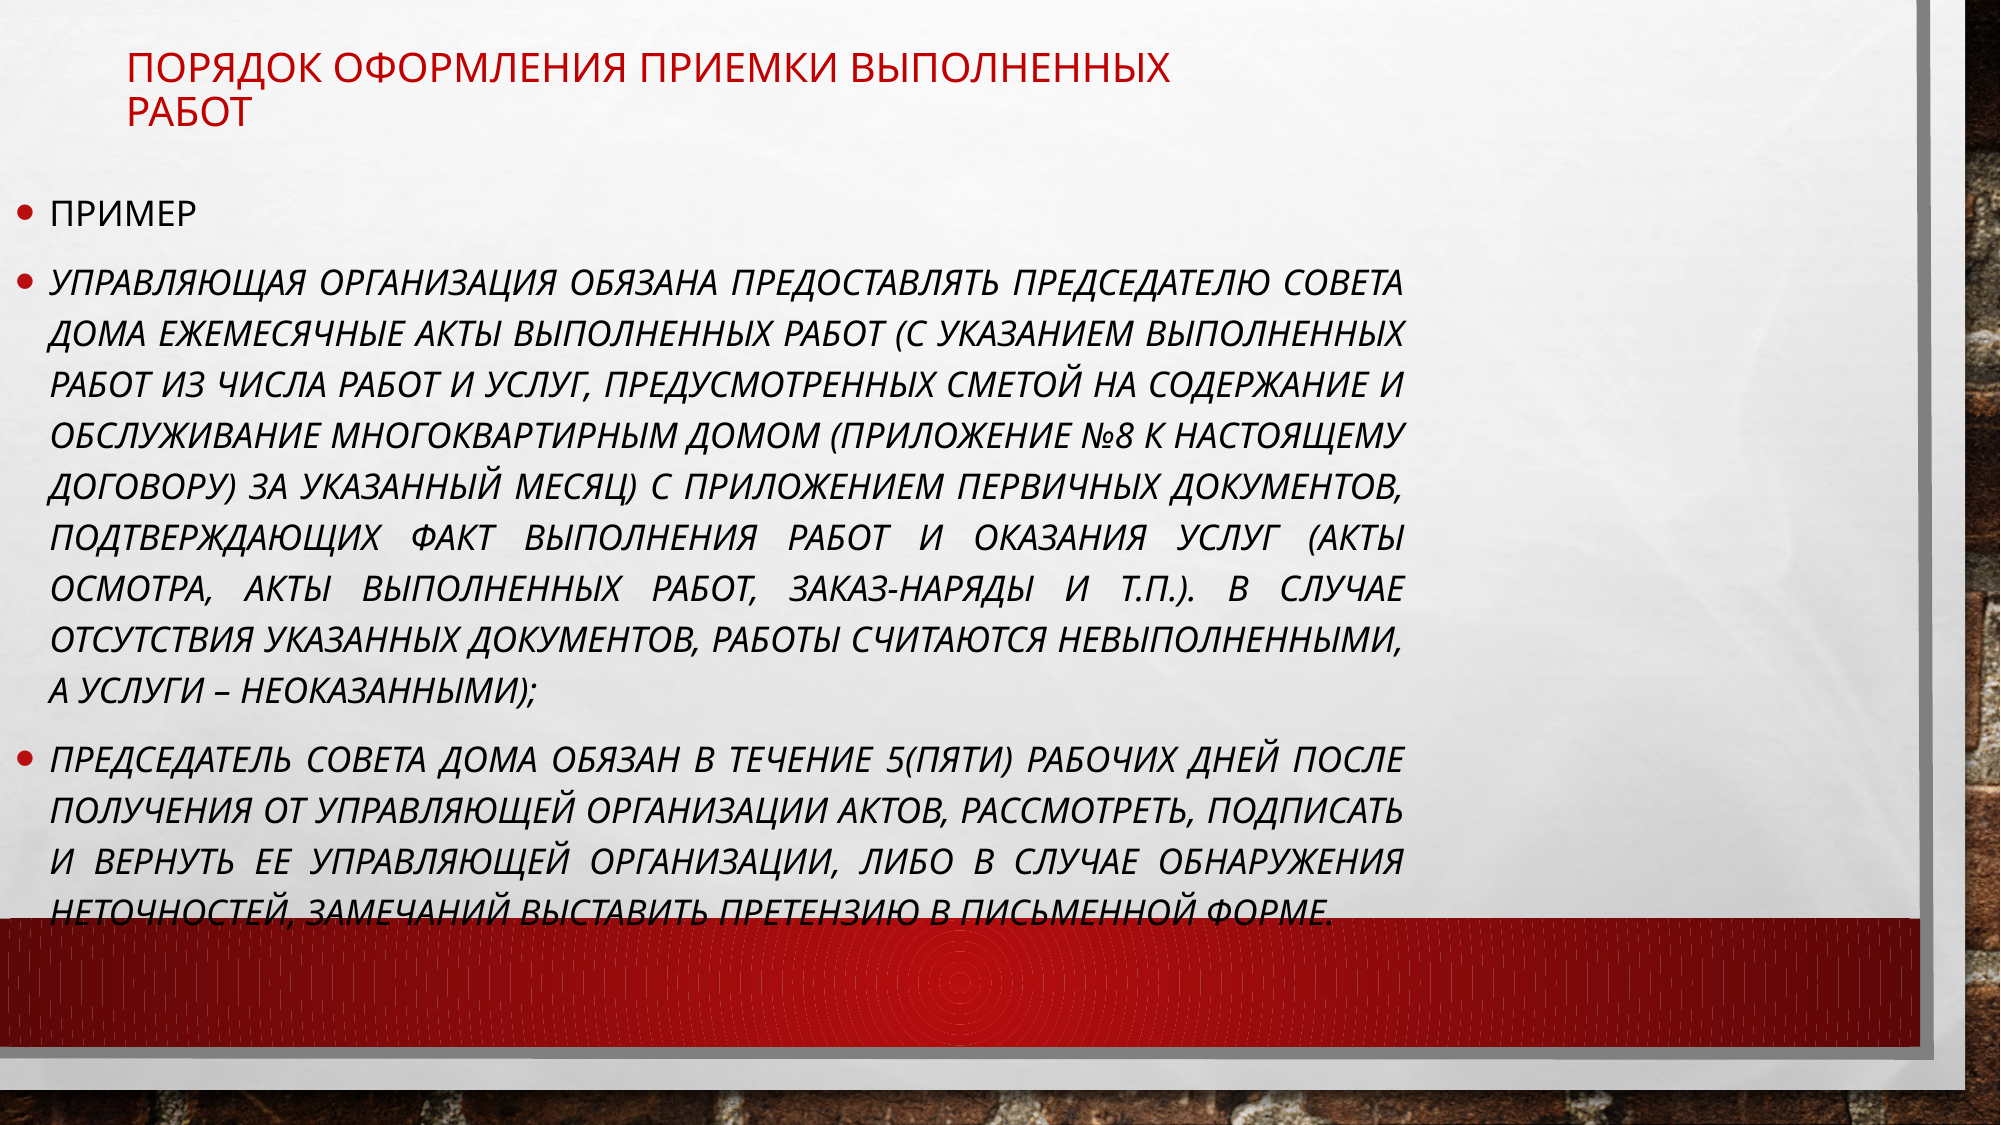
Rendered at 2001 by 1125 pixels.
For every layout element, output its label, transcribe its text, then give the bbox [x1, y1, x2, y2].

list Пример Управляющая организация обязана предоставлять Председателю совета дома ежемесячные акты выполненных работ (с указанием выполненных работ из числа работ и услуг, предусмотренных Сметой на содержание и обслуживание многоквартирным домом (Приложение №8 к настоящему договору) за указанный месяц) с приложением первичных документов, подтверждающих факт выполнения работ и оказания услуг (акты осмотра, акты выполненных работ, заказ-наряды и т.п.). В случае отсутствия указанных документов, работы считаются невыполненными, а услуги – неоказанными); Председатель Совета дома обязан в течение 5(Пяти) рабочих дней после получения от Управляющей организации актов, рассмотреть, подписать и вернуть ее Управляющей организации, либо в случае обнаружения неточностей, замечаний выставить претензию в письменной форме. [0, 174, 1420, 975]
picture [0, 0, 2000, 1125]
title Порядок оформления приемки выполненных работ [110, 39, 1229, 174]
